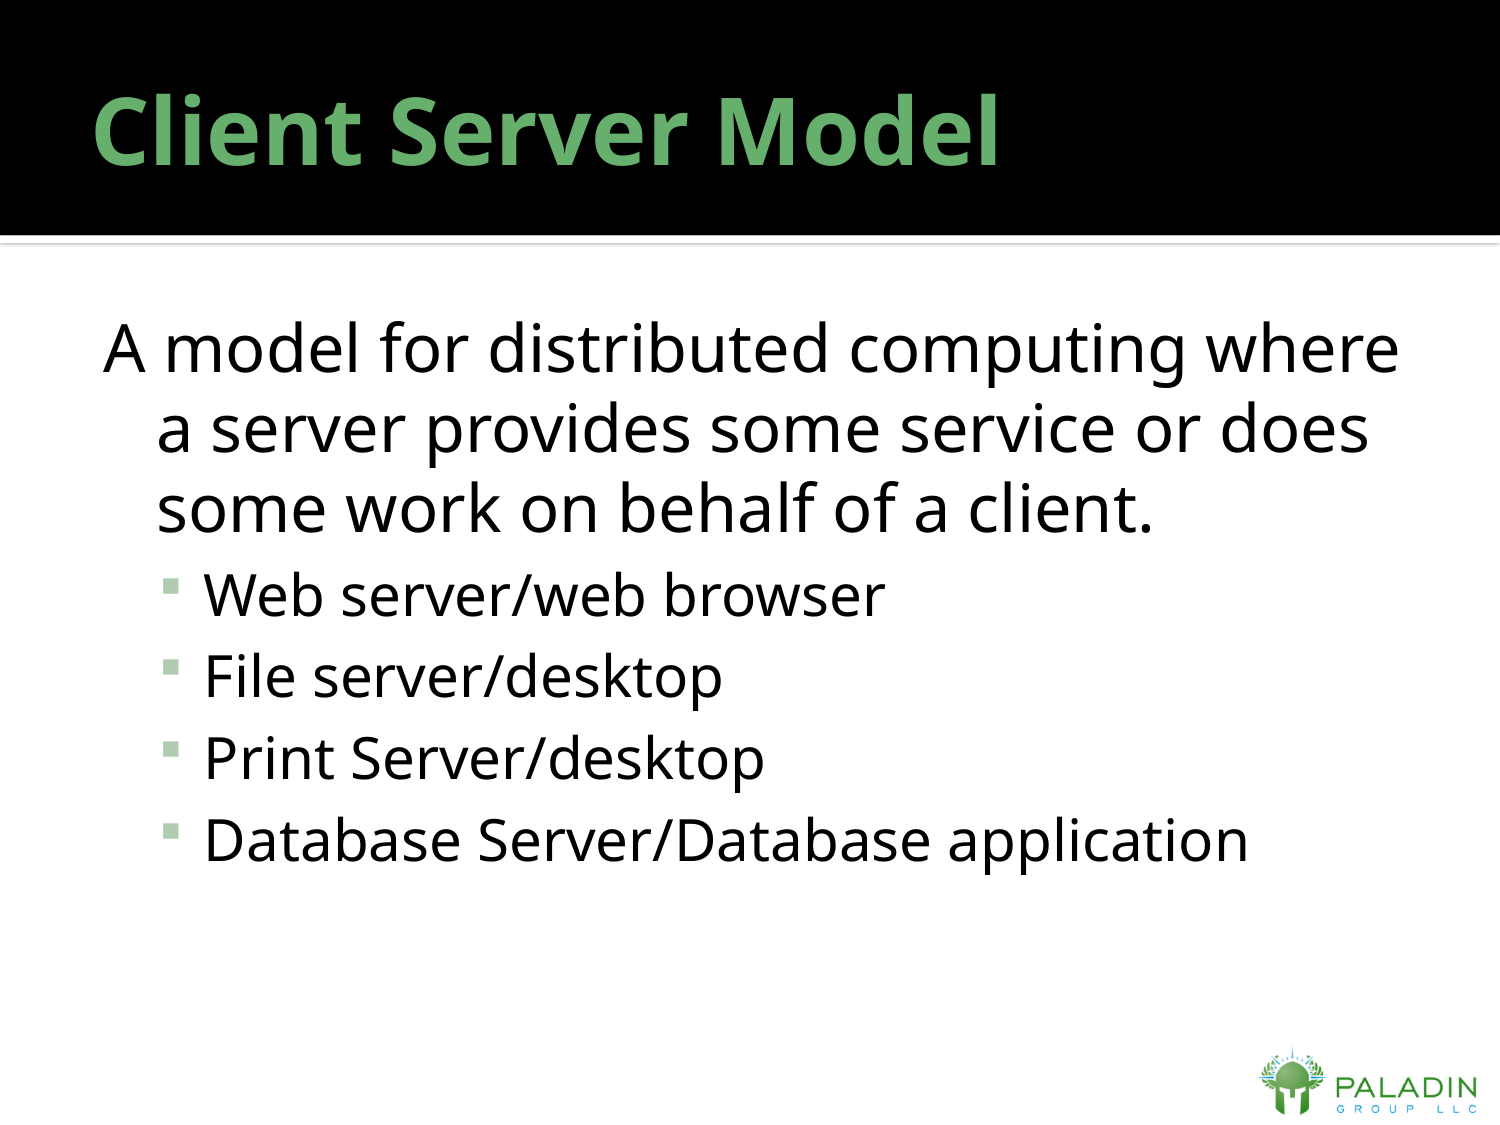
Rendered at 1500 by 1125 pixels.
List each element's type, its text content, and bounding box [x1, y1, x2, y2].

picture [1250, 1040, 1487, 1125]
title Client Server Model [75, 25, 1425, 231]
list A model for distributed computing where a server provides some service or does some work on behalf of a client. Web server/web browser File server/desktop Print Server/desktop Database Server/Database application [75, 291, 1425, 1050]
